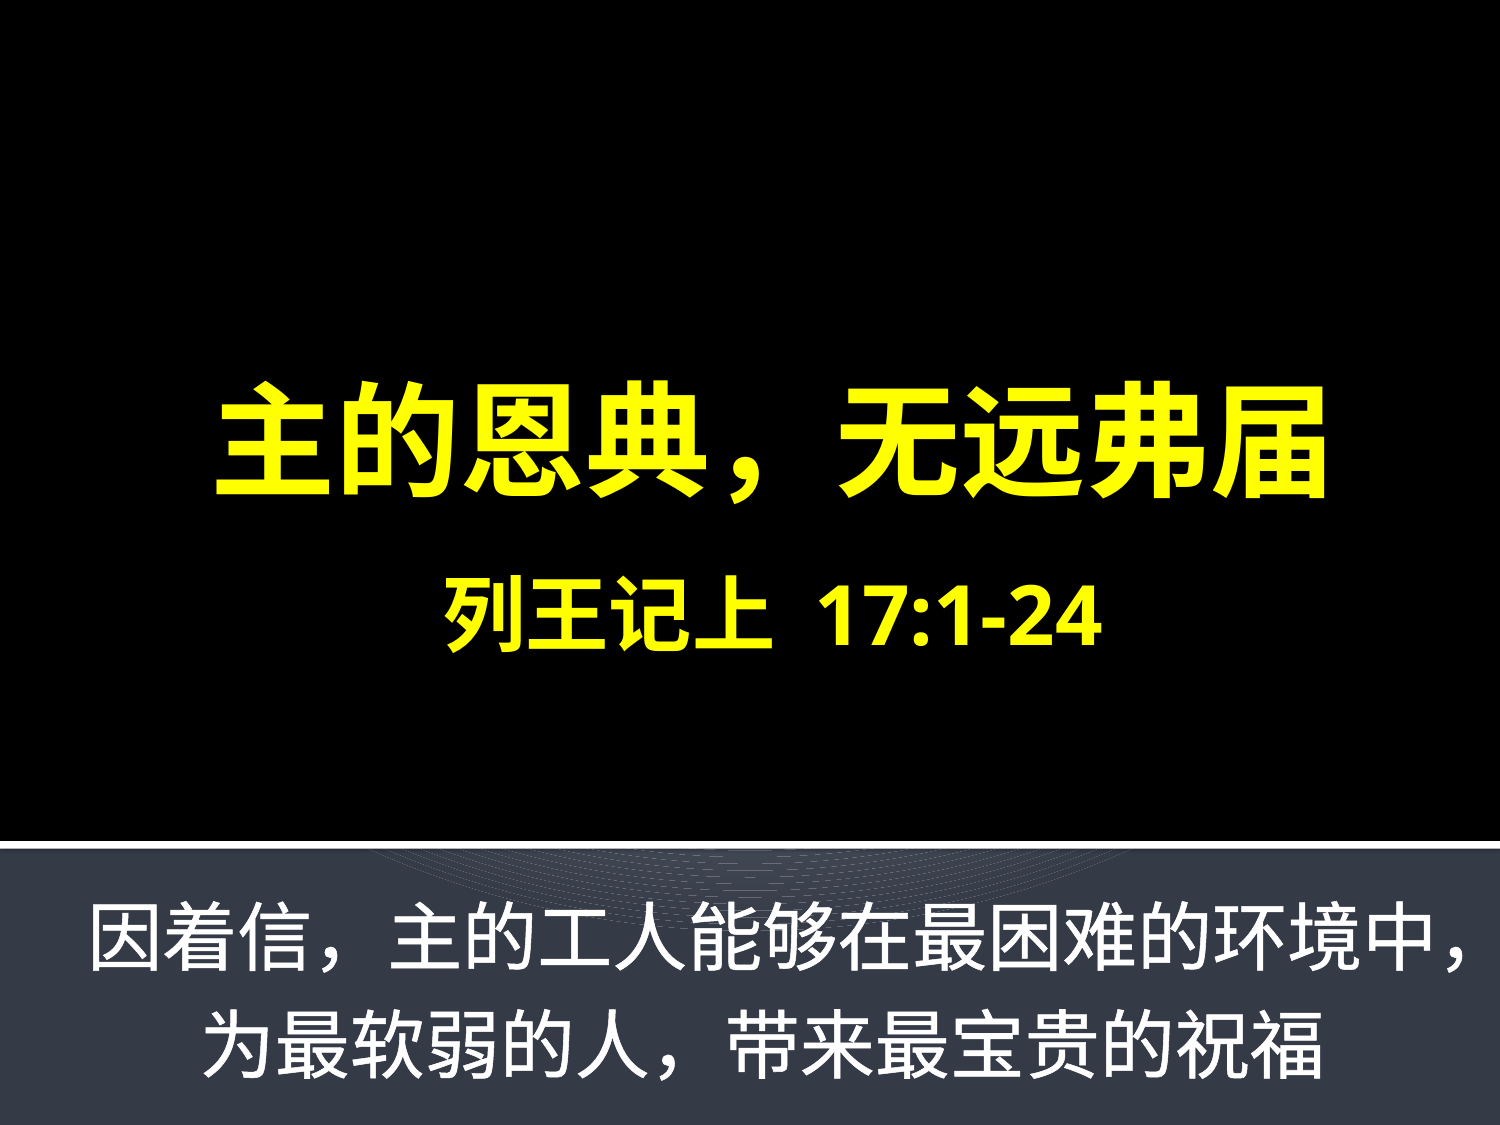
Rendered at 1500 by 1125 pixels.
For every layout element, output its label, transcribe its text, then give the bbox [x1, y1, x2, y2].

subtitle 因着信，主的工人能够在最困难的环境中，为最软弱的人，带来最宝贵的祝福 [37, 862, 1475, 1088]
title 主的恩典，无远弗届 列王记上 17:1-24 [112, 287, 1425, 712]
